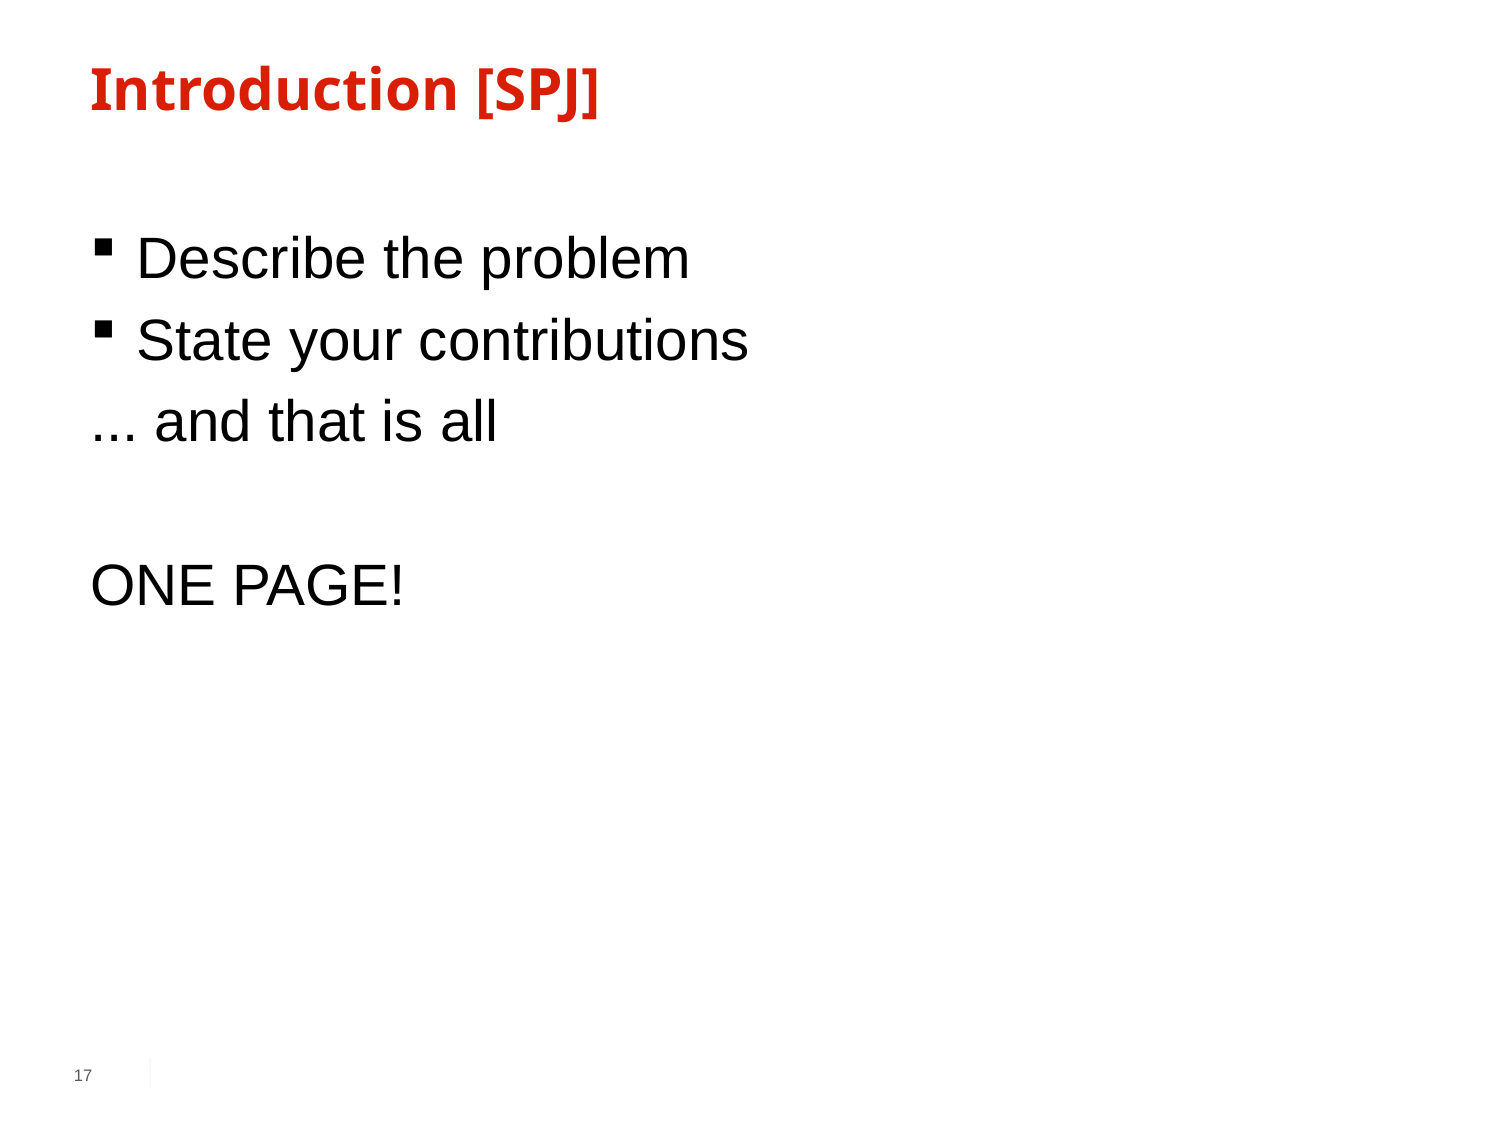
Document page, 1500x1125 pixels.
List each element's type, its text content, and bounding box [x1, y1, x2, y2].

title Introduction [SPJ] [75, 45, 1425, 188]
list Describe the problem State your contributions ... and that is all ONE PAGE! [74, 212, 1425, 1005]
slide_number 17 [49, 1049, 101, 1101]
